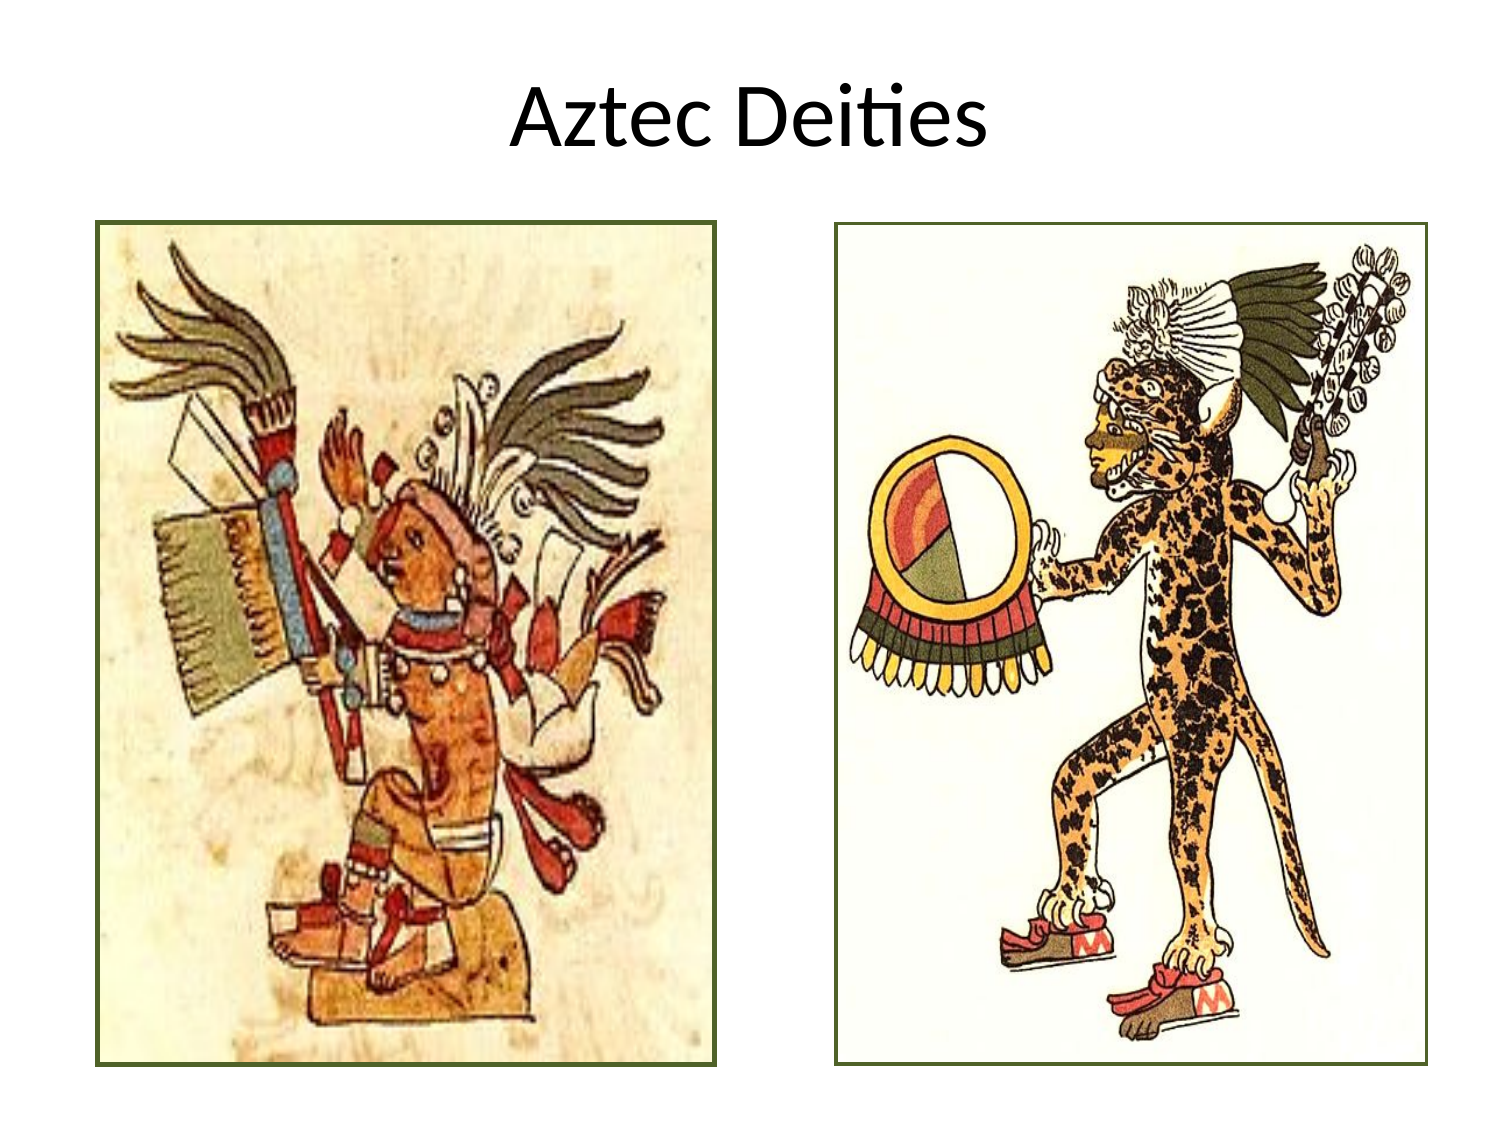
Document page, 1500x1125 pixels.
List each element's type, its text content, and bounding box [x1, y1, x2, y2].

title Aztec Deities [75, 45, 1425, 175]
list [99, 224, 713, 1063]
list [837, 224, 1426, 1063]
